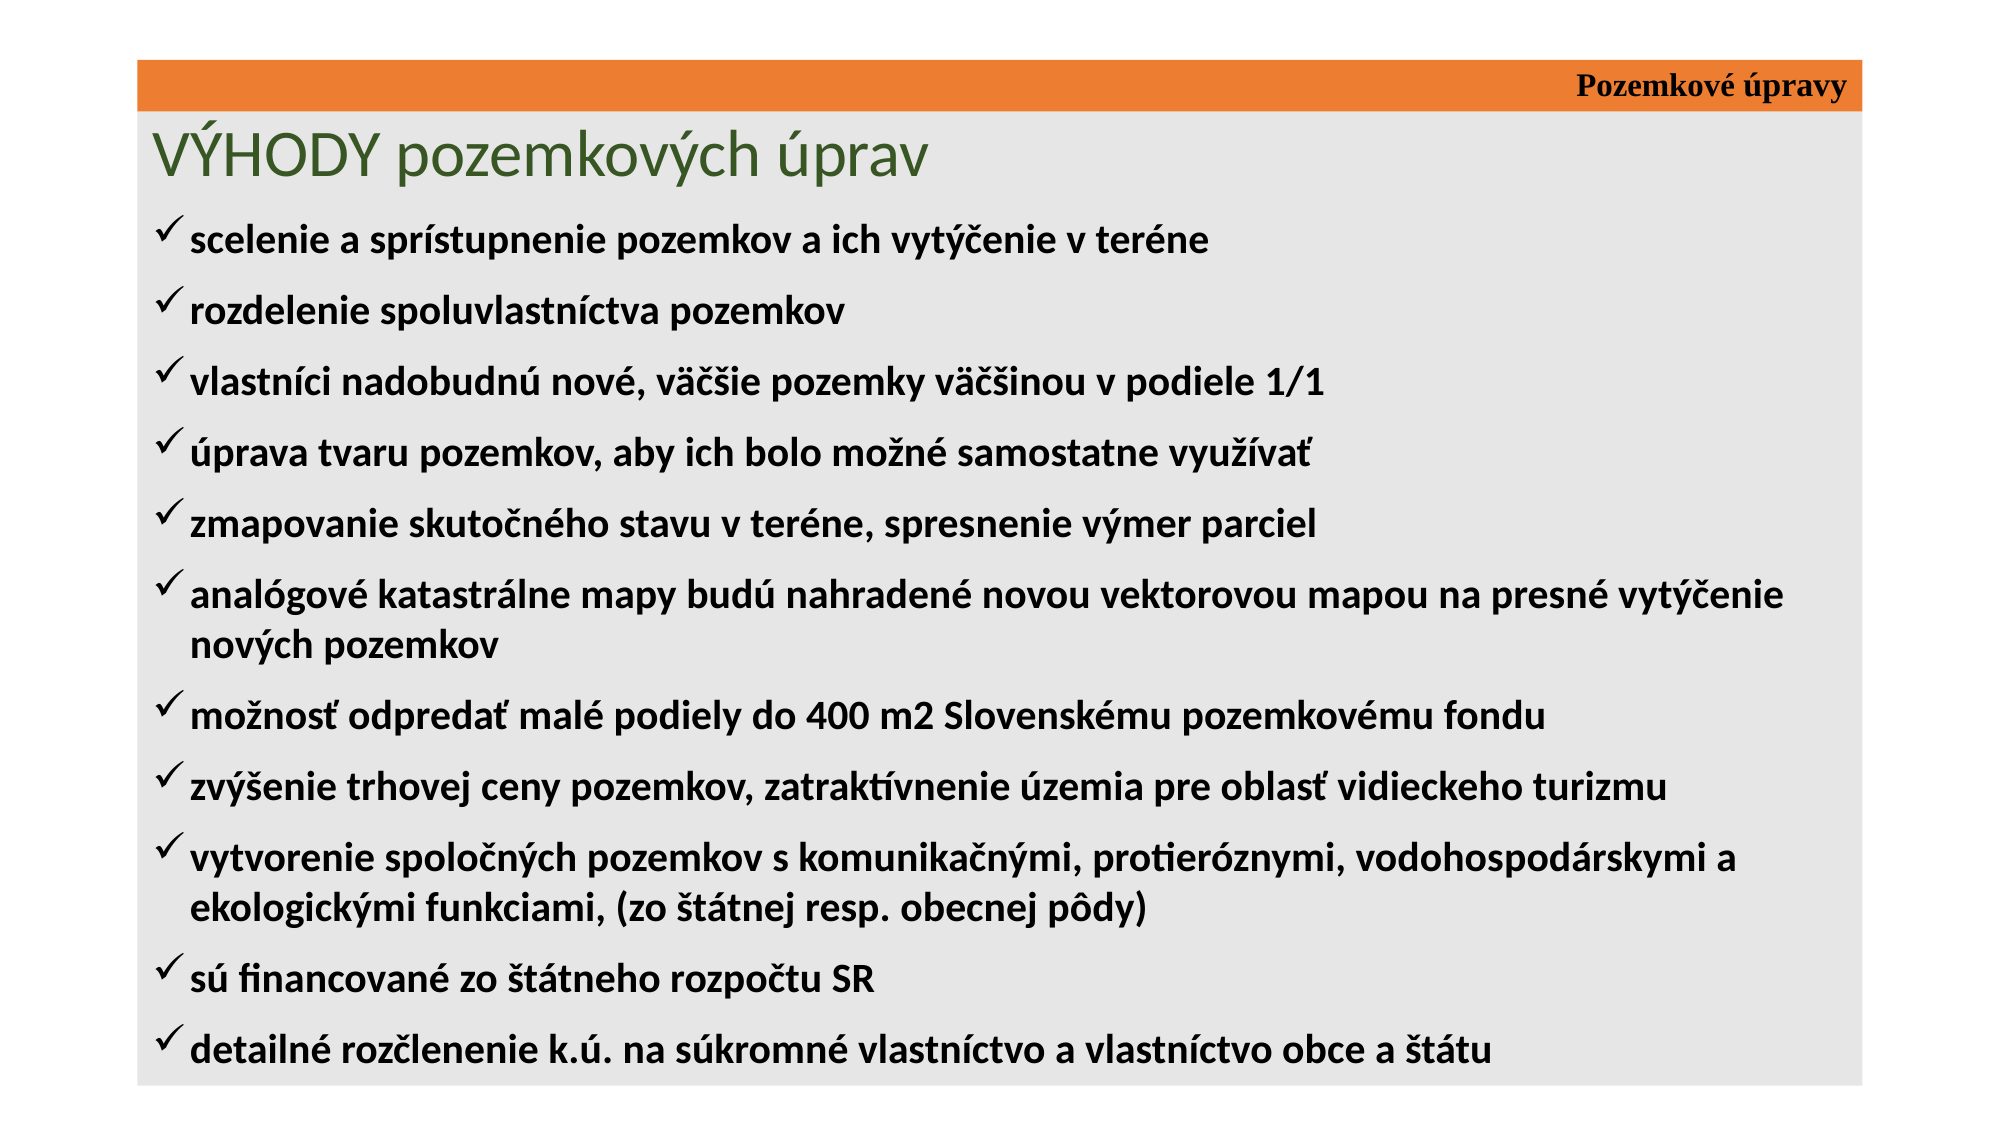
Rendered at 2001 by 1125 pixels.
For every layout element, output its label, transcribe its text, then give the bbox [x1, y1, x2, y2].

title Pozemkové úpravy [137, 59, 1863, 111]
slide_number 13 [1412, 1042, 1863, 1103]
list VÝHODY pozemkových úprav scelenie a sprístupnenie pozemkov a ich vytýčenie v teréne rozdelenie spoluvlastníctva pozemkov vlastníci nadobudnú nové, väčšie pozemky väčšinou v podiele 1/1 úprava tvaru pozemkov, aby ich bolo možné samostatne využívať zmapovanie skutočného stavu v teréne, spresnenie výmer parciel analógové katastrálne mapy budú nahradené novou vektorovou mapou na presné vytýčenie nových pozemkov možnosť odpredať malé podiely do 400 m2 Slovenskému pozemkovému fondu zvýšenie trhovej ceny pozemkov, zatraktívnenie územia pre oblasť vidieckeho turizmu vytvorenie spoločných pozemkov s komunikačnými, protieróznymi, vodohospodárskymi a ekologickými funkciami, (zo štátnej resp. obecnej pôdy) sú financované zo štátneho rozpočtu SR detailné rozčlenenie k.ú. na súkromné vlastníctvo a vlastníctvo obce a štátu [137, 111, 1863, 1086]
